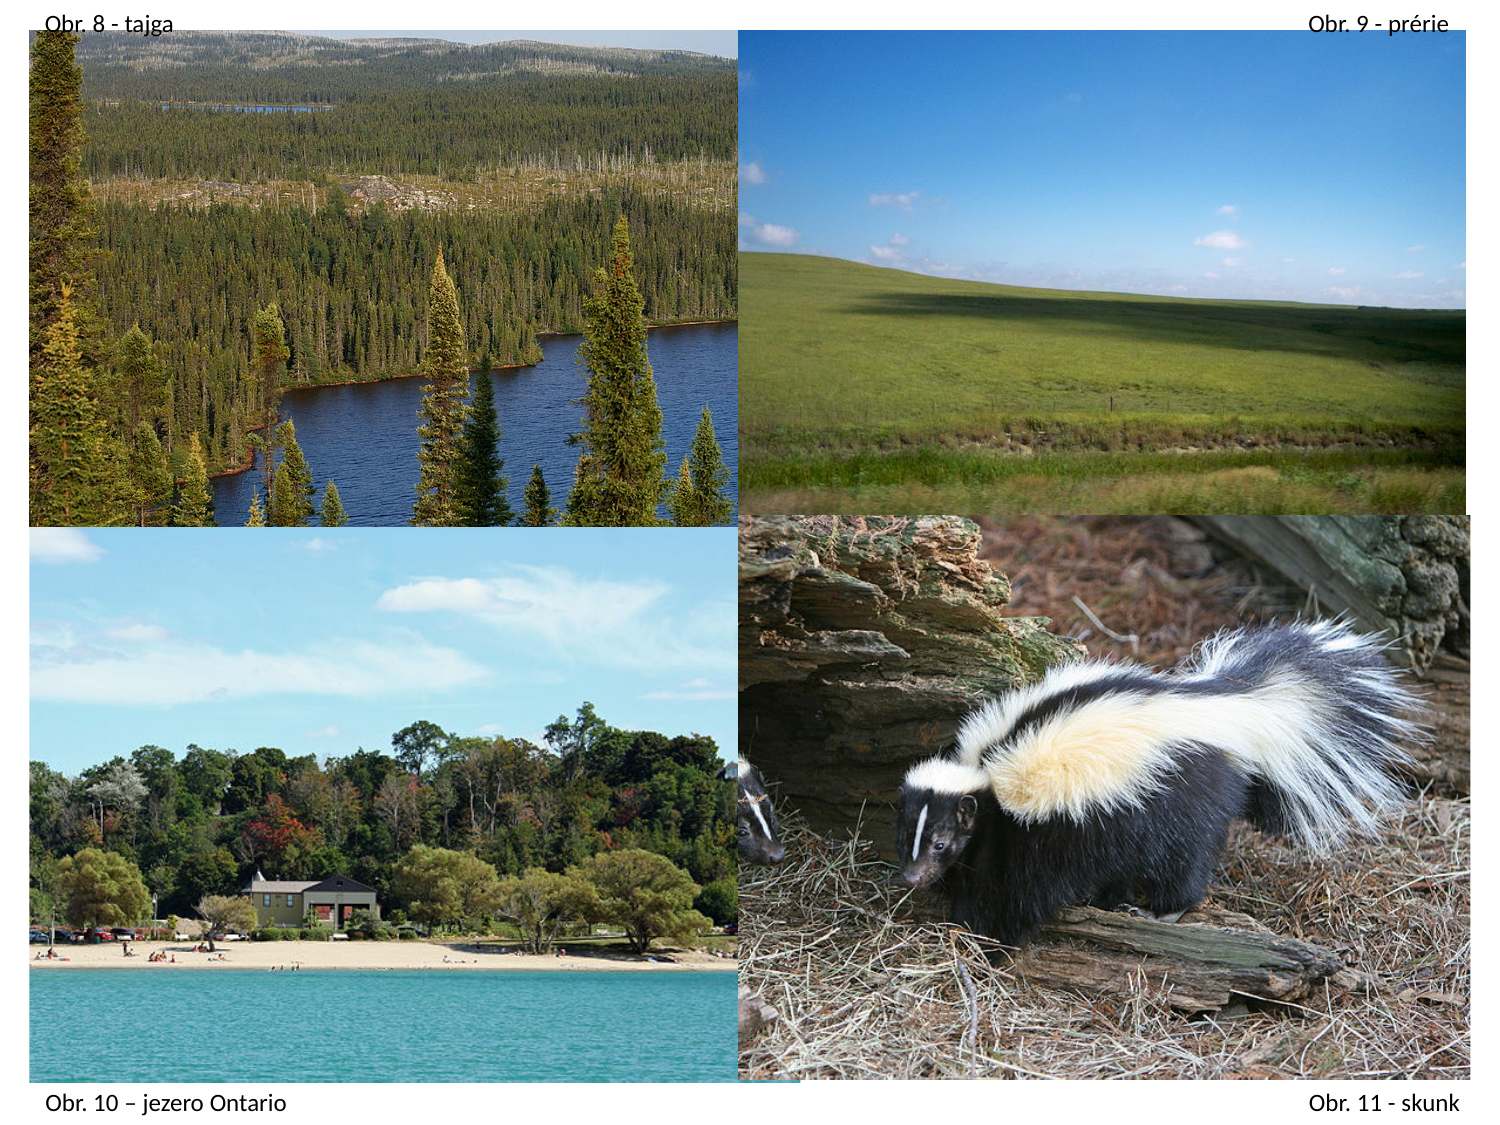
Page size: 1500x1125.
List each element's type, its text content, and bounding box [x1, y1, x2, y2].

text_box Obr. 9 - prérie [1293, 0, 1465, 27]
text_box Obr. 8 - tajga [30, 0, 190, 27]
text_box Obr. 10 – jezero Ontario [30, 1093, 303, 1125]
picture [29, 30, 1471, 1083]
text_box Obr. 11 - skunk [1294, 1083, 1476, 1125]
